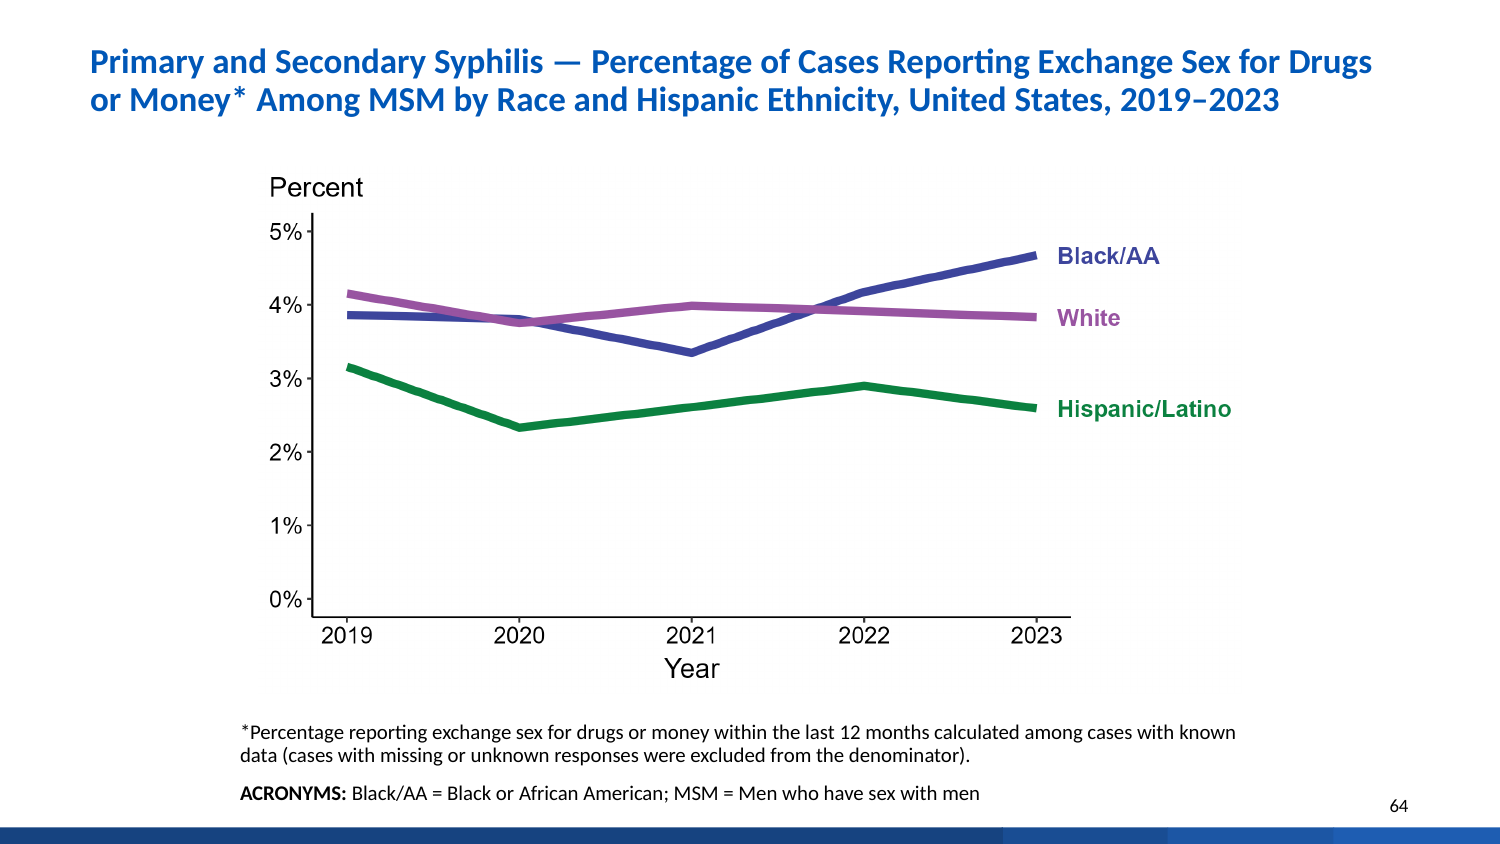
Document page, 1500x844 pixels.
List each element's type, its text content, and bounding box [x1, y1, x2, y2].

picture [258, 166, 1242, 694]
list *Percentage reporting exchange sex for drugs or money within the last 12 months calculated among cases with known data (cases with missing or unknown responses were excluded from the denominator). ACRONYMS: Black/AA = Black or African American; MSM = Men who have sex with men [225, 714, 1275, 820]
title Primary and Secondary Syphilis — Percentage of Cases Reporting Exchange Sex for Drugs or Money* Among MSM by Race and Hispanic Ethnicity, United States, 2019–2023 [75, 19, 1425, 144]
